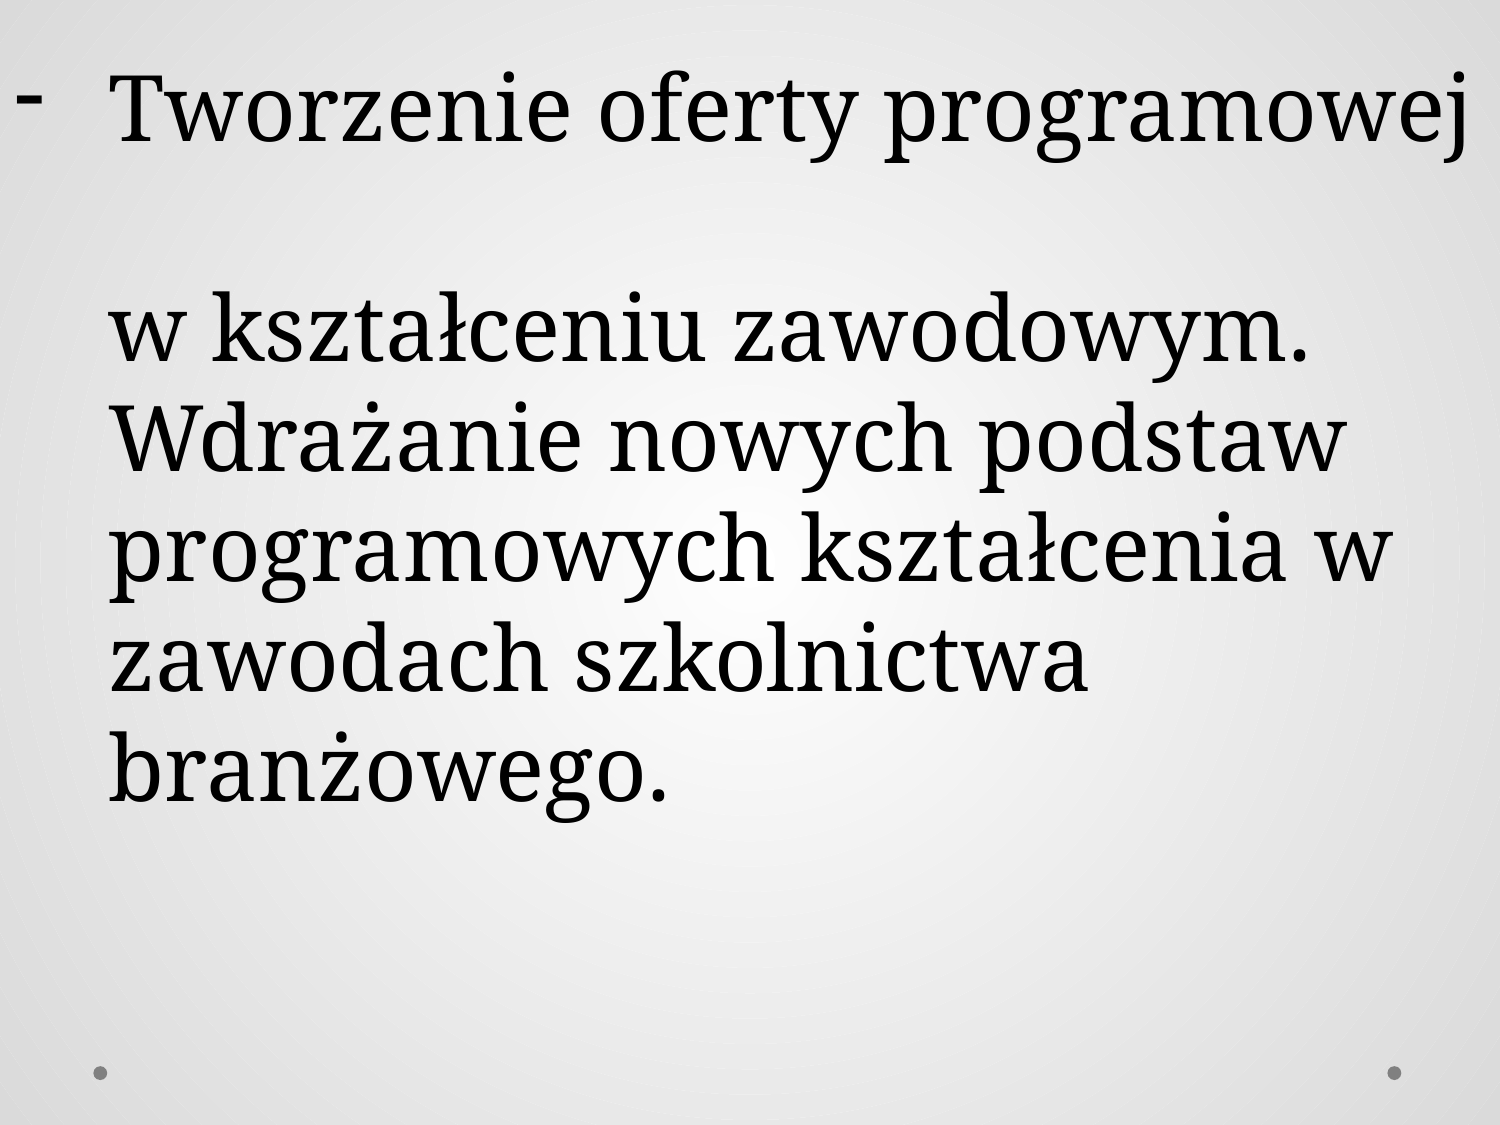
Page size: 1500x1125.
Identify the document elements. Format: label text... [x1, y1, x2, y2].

text_box Tworzenie oferty programowej w kształceniu zawodowym. Wdrażanie nowych podstaw programowych kształcenia w zawodach szkolnictwa branżowego. [0, 42, 1500, 1125]
